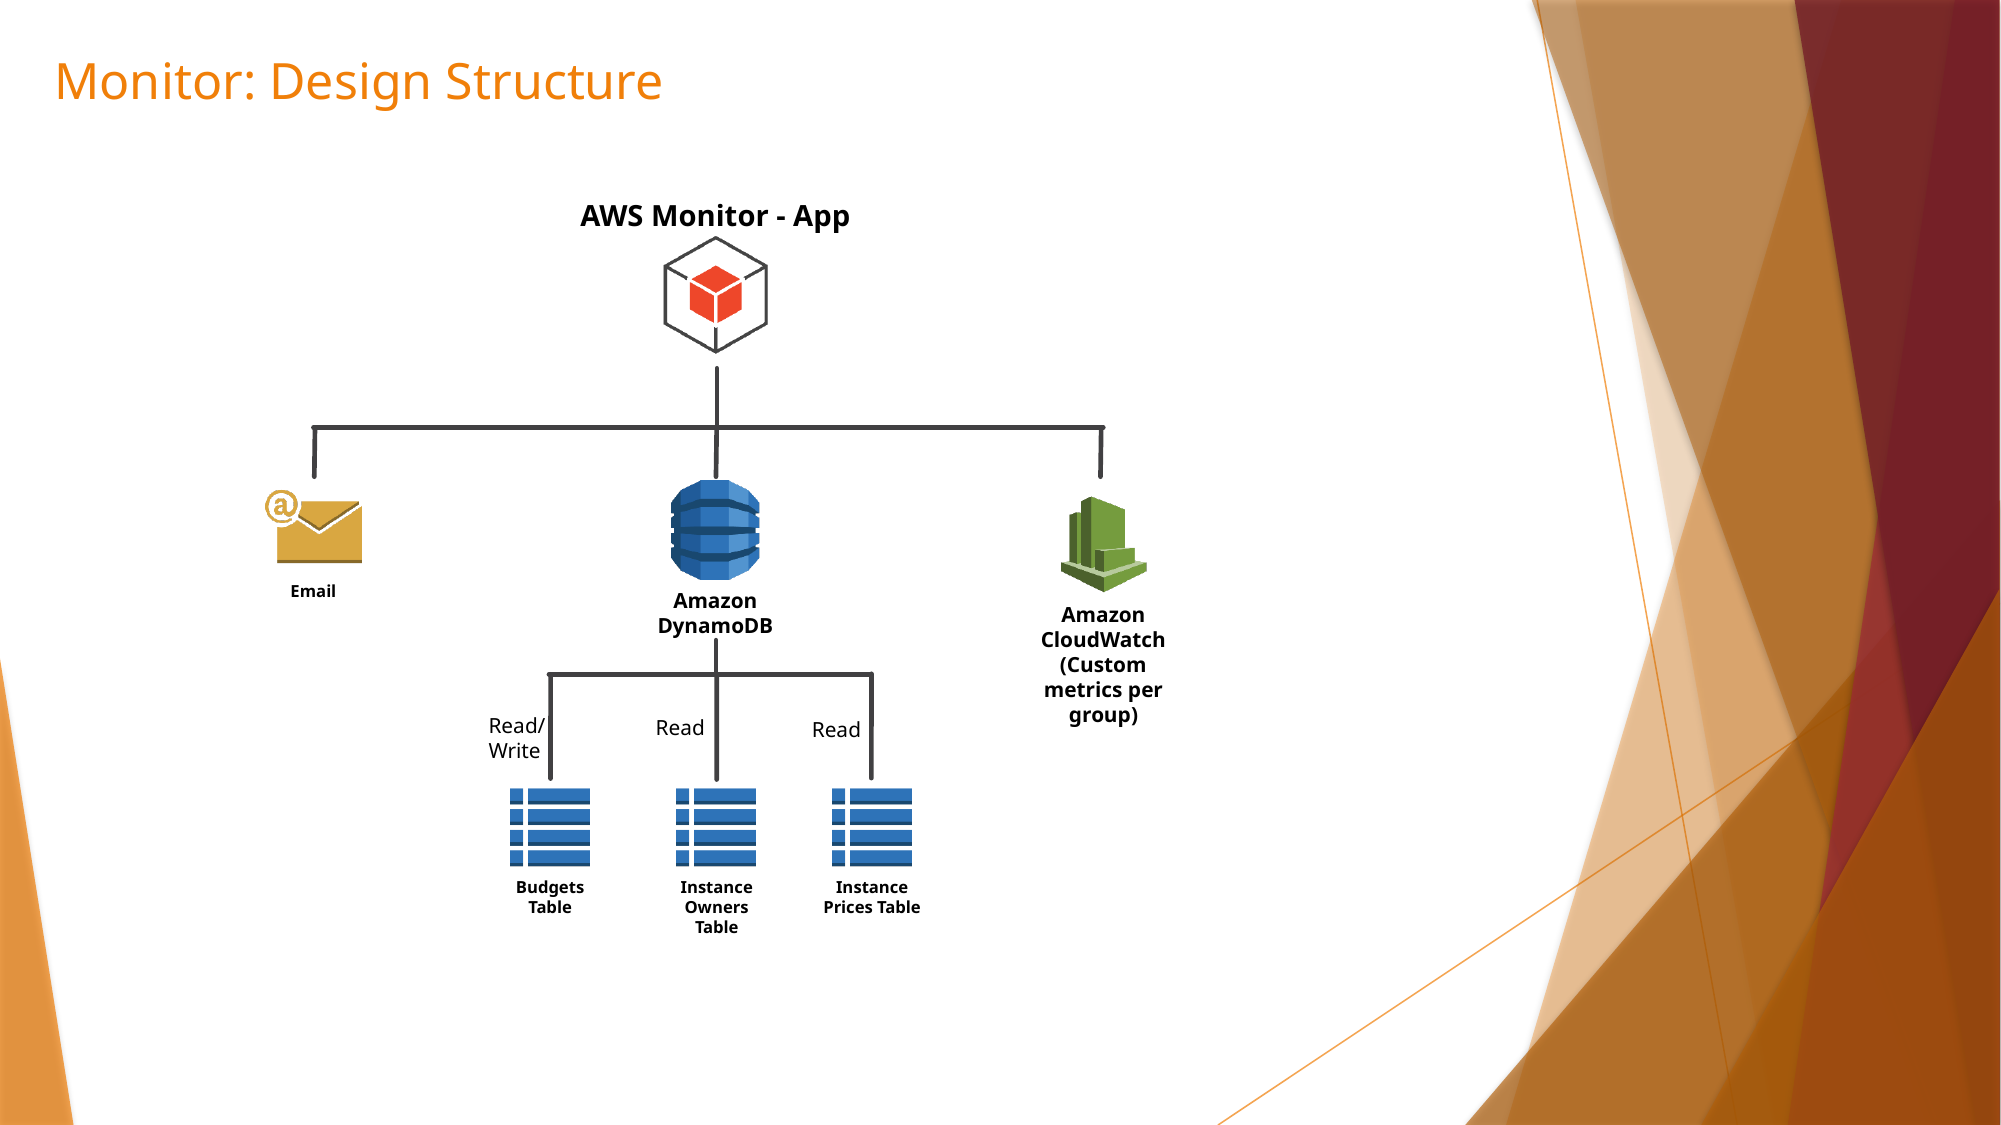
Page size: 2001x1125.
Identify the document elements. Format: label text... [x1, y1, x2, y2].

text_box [260, 196, 1182, 933]
text_box Monitor: Design Structure [39, 42, 953, 166]
